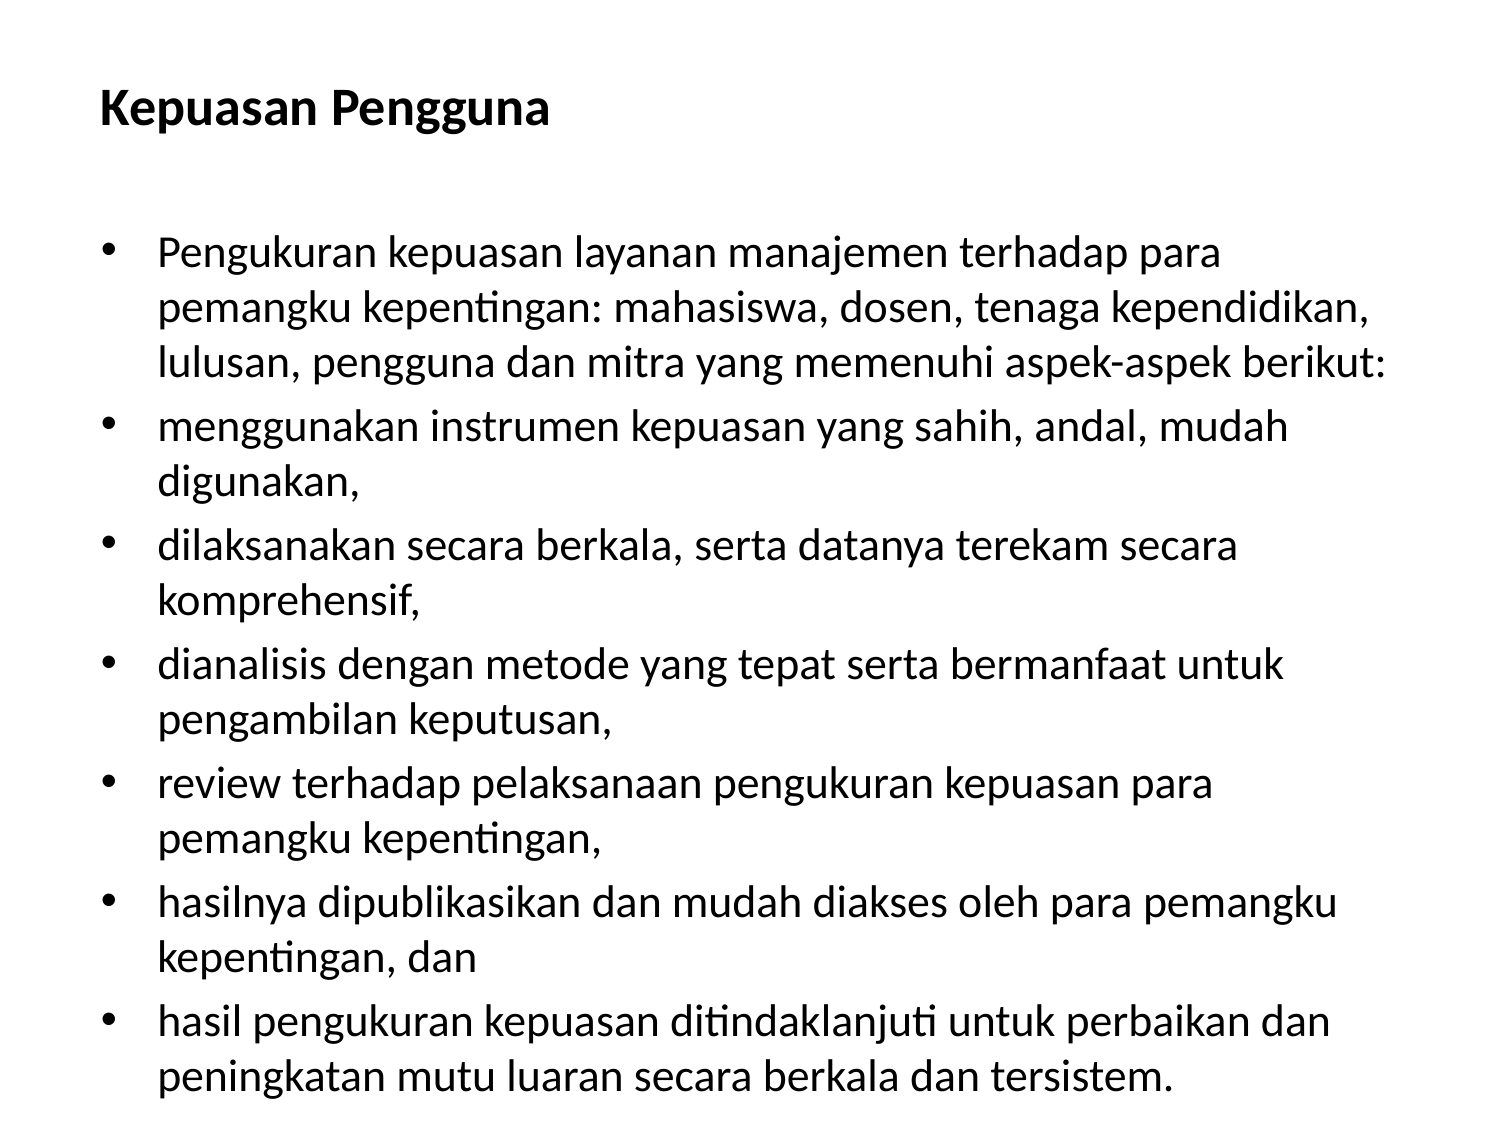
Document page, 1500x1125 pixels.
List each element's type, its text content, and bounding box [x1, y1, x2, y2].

list Kepuasan Pengguna Pengukuran kepuasan layanan manajemen terhadap para pemangku kepentingan: mahasiswa, dosen, tenaga kependidikan, lulusan, pengguna dan mitra yang memenuhi aspek-aspek berikut: menggunakan instrumen kepuasan yang sahih, andal, mudah digunakan, dilaksanakan secara berkala, serta datanya terekam secara komprehensif, dianalisis dengan metode yang tepat serta bermanfaat untuk pengambilan keputusan, review terhadap pelaksanaan pengukuran kepuasan para pemangku kepentingan, hasilnya dipublikasikan dan mudah diakses oleh para pemangku kepentingan, dan hasil pengukuran kepuasan ditindaklanjuti untuk perbaikan dan peningkatan mutu luaran secara berkala dan tersistem. [85, 64, 1422, 1086]
